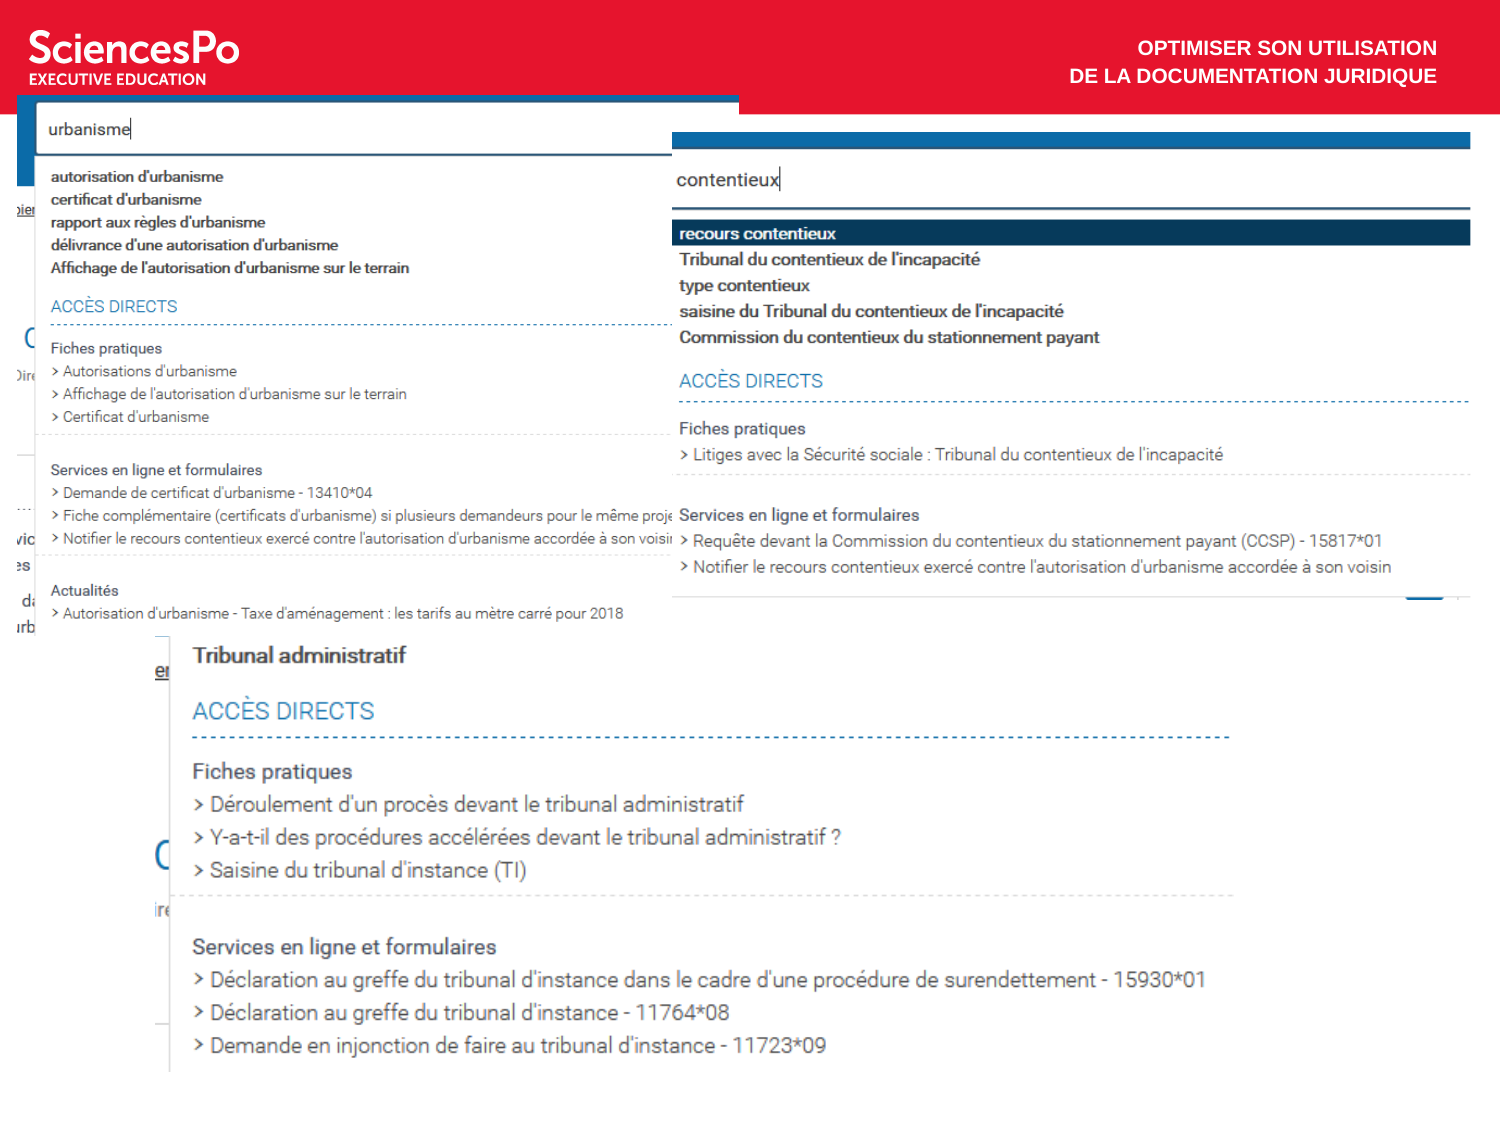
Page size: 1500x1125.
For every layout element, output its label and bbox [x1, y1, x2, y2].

picture [17, 95, 1471, 1072]
picture [29, 30, 239, 85]
